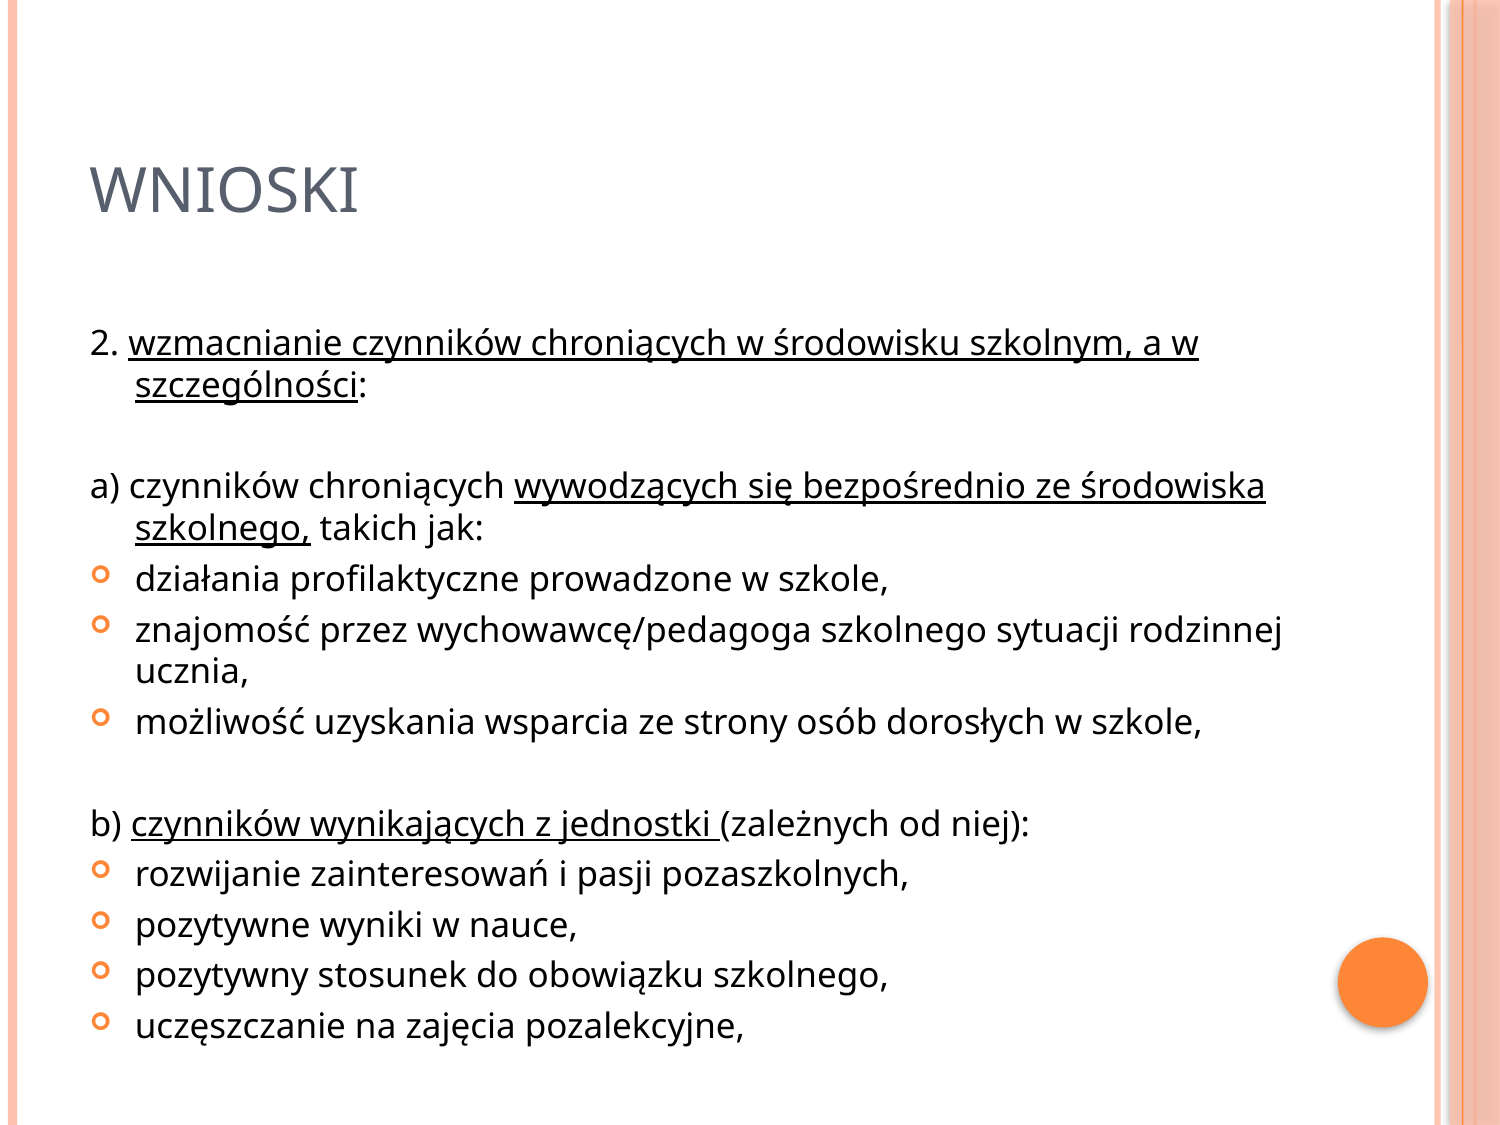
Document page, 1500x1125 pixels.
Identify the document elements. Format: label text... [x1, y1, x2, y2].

list 2. wzmacnianie czynników chroniących w środowisku szkolnym, a w szczególności: a) czynników chroniących wywodzących się bezpośrednio ze środowiska szkolnego, takich jak: działania profilaktyczne prowadzone w szkole, znajomość przez wychowawcę/pedagoga szkolnego sytuacji rodzinnej ucznia, możliwość uzyskania wsparcia ze strony osób dorosłych w szkole, b) czynników wynikających z jednostki (zależnych od niej): rozwijanie zainteresowań i pasji pozaszkolnych, pozytywne wyniki w nauce, pozytywny stosunek do obowiązku szkolnego, uczęszczanie na zajęcia pozalekcyjne, [75, 262, 1300, 1062]
title wnioski [75, 45, 1300, 233]
